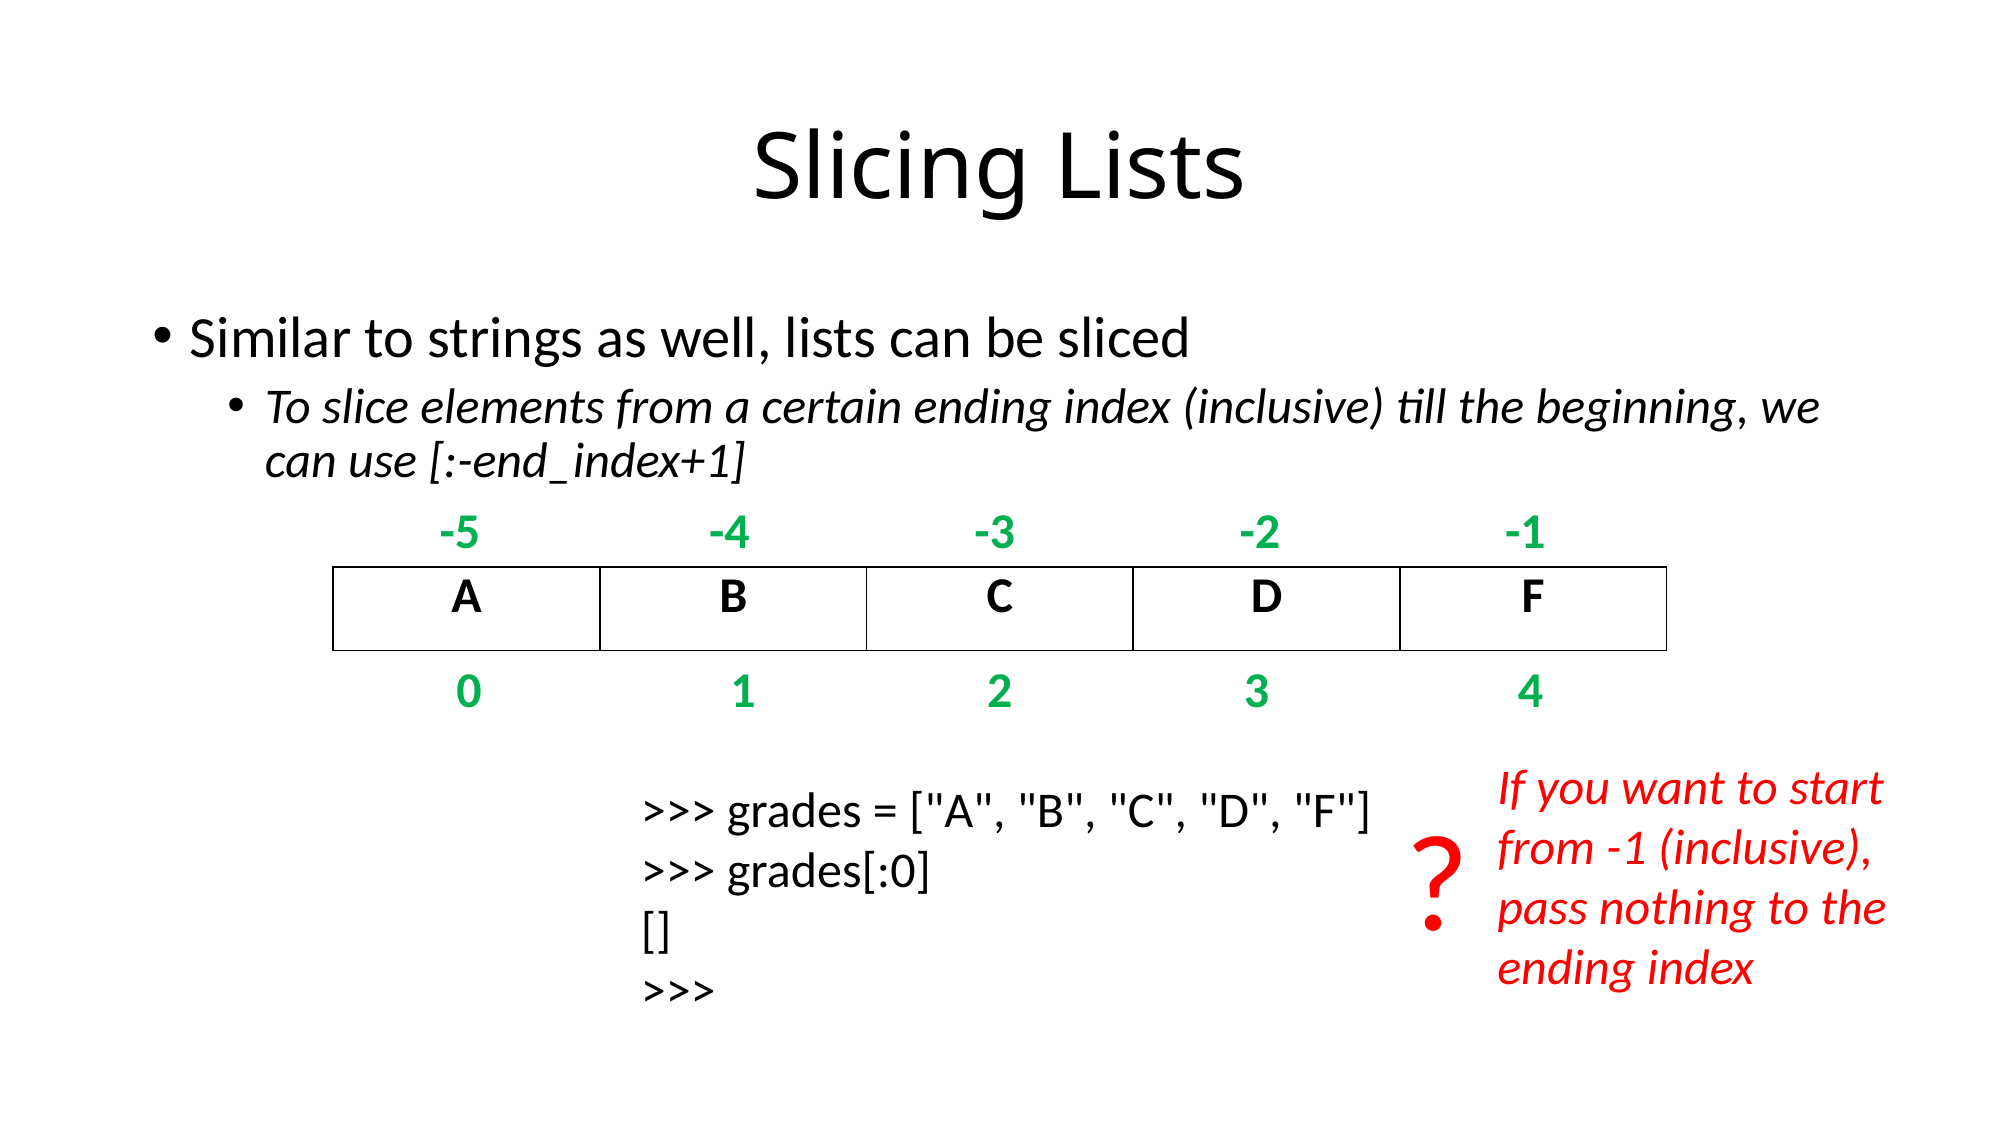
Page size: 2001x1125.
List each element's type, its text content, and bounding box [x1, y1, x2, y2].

text_box -2 [1224, 491, 1296, 567]
text_box ? [1390, 785, 1485, 965]
text_box 0 [441, 650, 497, 726]
text_box 2 [972, 650, 1028, 726]
list Similar to strings as well, lists can be sliced To slice elements from a certain ending index (inclusive) till the beginning, we can use [:-end_index+1] [137, 299, 1863, 1054]
text_box 4 [1503, 650, 1559, 726]
text_box If you want to start from -1 (inclusive), pass nothing to the ending index [1482, 747, 1914, 1002]
table_header A [334, 568, 599, 650]
table_header D [1134, 568, 1399, 650]
table_header F [1401, 568, 1666, 650]
table_header B [601, 568, 866, 650]
text_box >>> grades = ["A", "B", "C", "D", "F"] >>> grades[:0] [] >>> [626, 769, 1387, 1025]
text_box -1 [1490, 491, 1561, 567]
text_box -3 [959, 491, 1030, 567]
table_header C [867, 568, 1132, 650]
text_box -4 [694, 491, 765, 567]
title Slicing Lists [137, 59, 1863, 278]
text_box -5 [424, 491, 496, 567]
text_box 3 [1229, 650, 1285, 726]
text_box 1 [715, 650, 771, 726]
